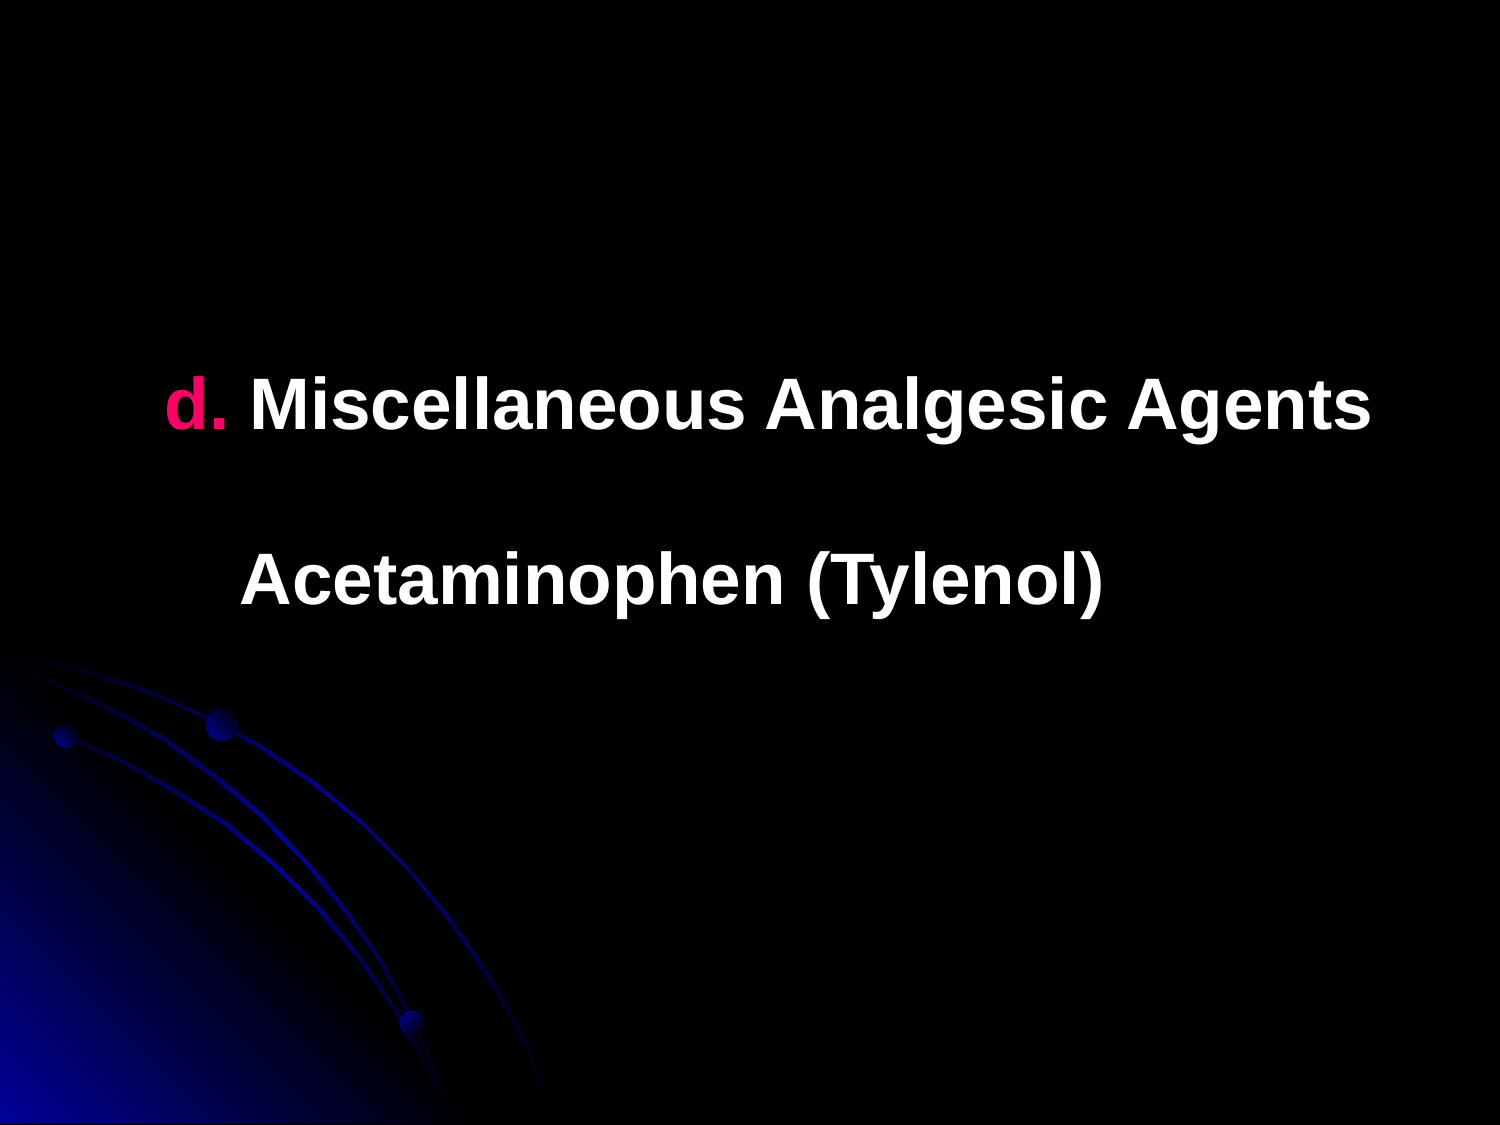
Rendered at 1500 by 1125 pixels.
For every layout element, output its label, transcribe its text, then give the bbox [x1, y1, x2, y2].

text_box d. Miscellaneous Analgesic Agents Acetaminophen (Tylenol) [74, 348, 1488, 627]
